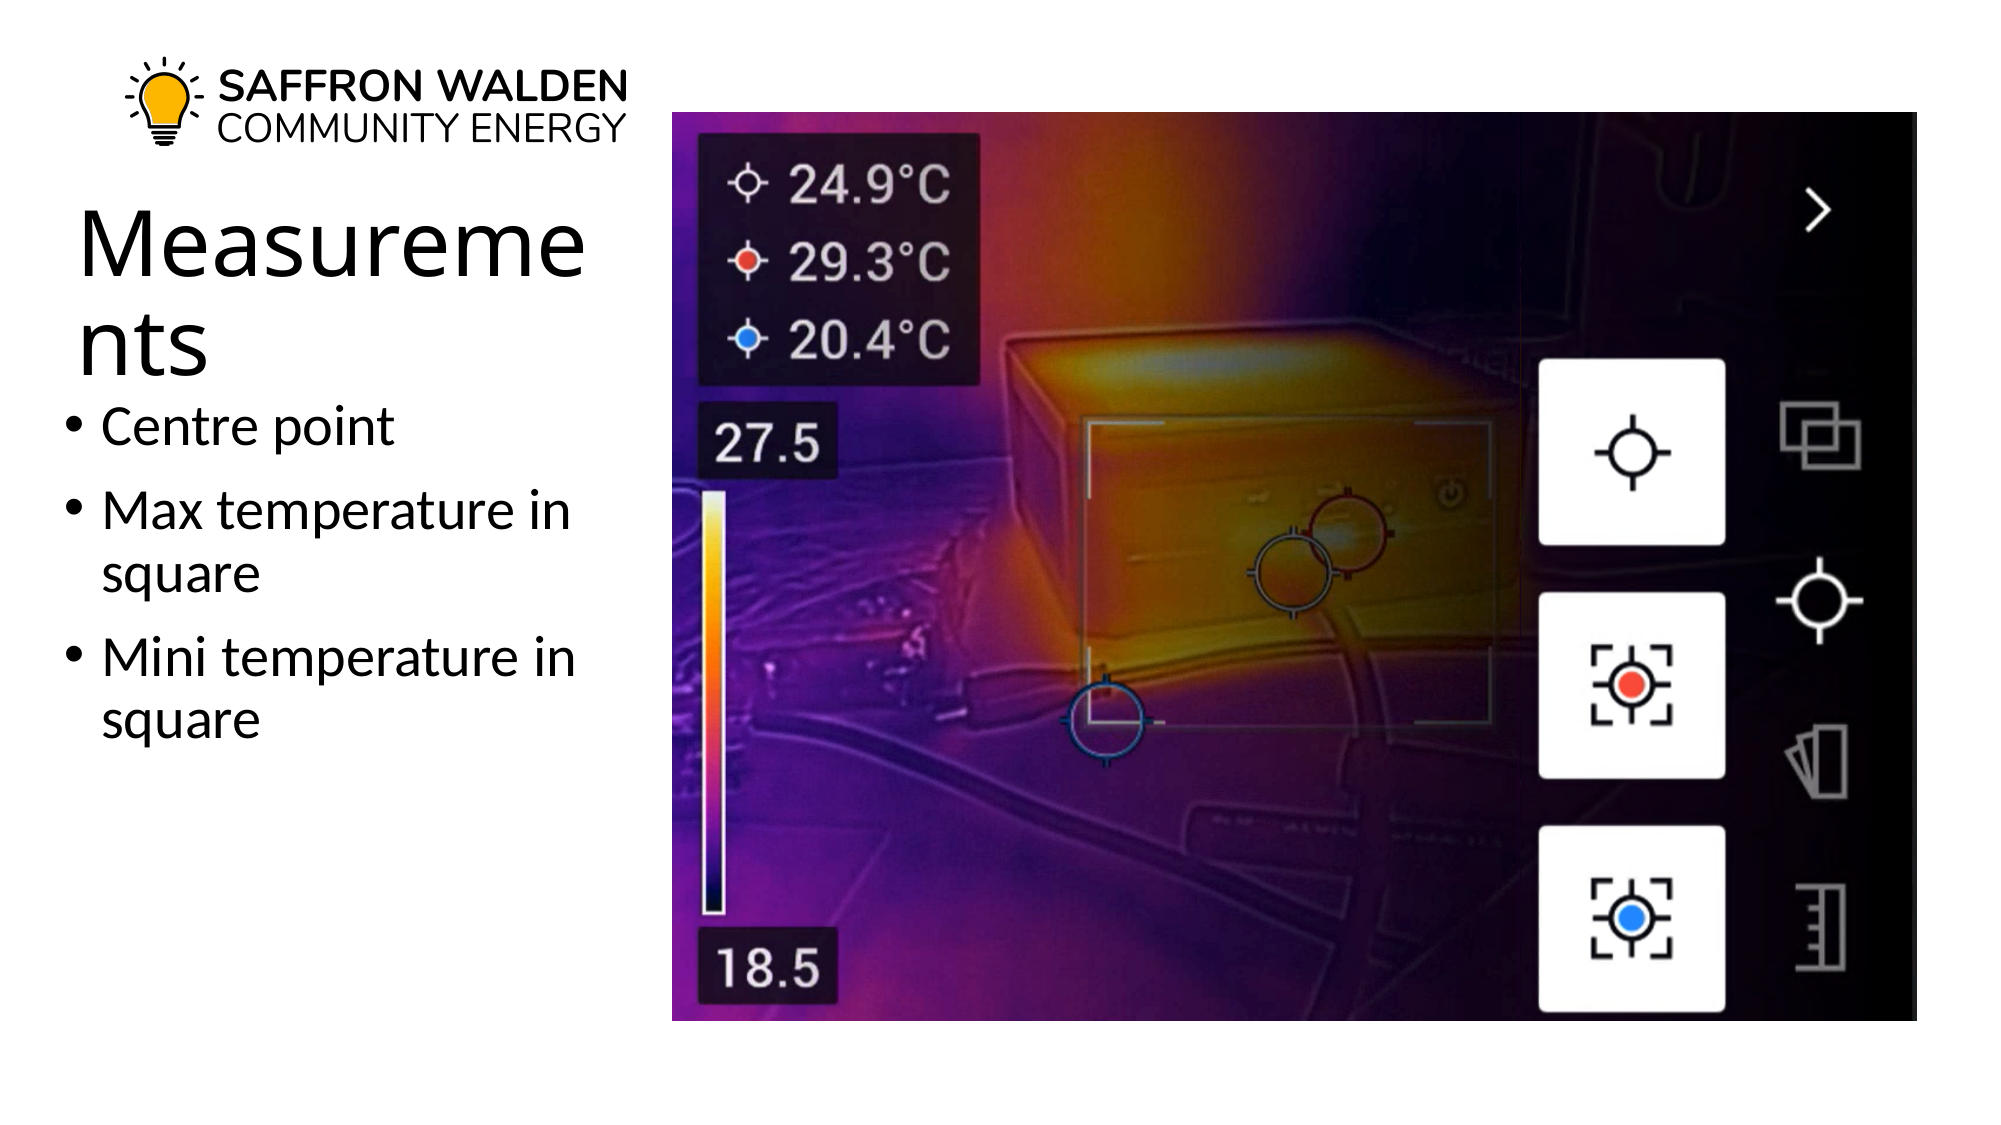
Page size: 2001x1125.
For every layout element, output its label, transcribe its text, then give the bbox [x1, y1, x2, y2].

list Centre point Max temperature in square Mini temperature in square [48, 387, 655, 994]
title Measurements [61, 205, 655, 387]
picture [672, 112, 1917, 1021]
picture [113, 51, 646, 155]
